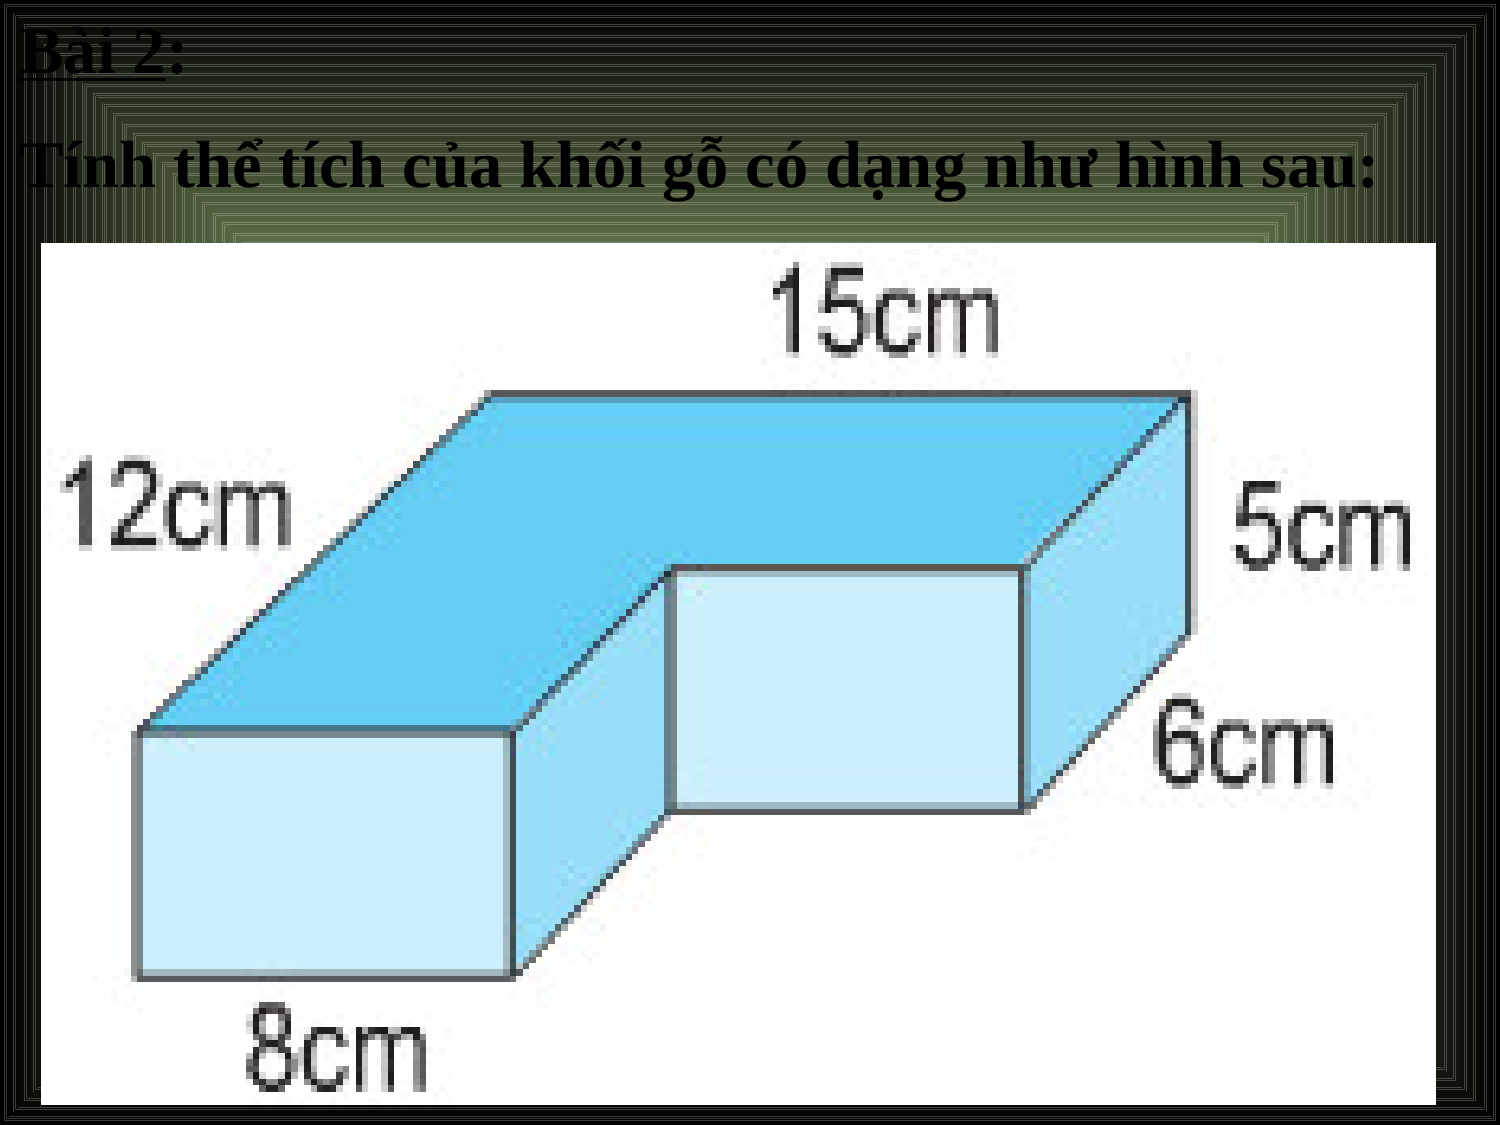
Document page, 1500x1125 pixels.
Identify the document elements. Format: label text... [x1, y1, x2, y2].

picture [41, 243, 1436, 1105]
text_box Bài 2: Tính thể tích của khối gỗ có dạng như­ hình sau: [4, 0, 1500, 208]
